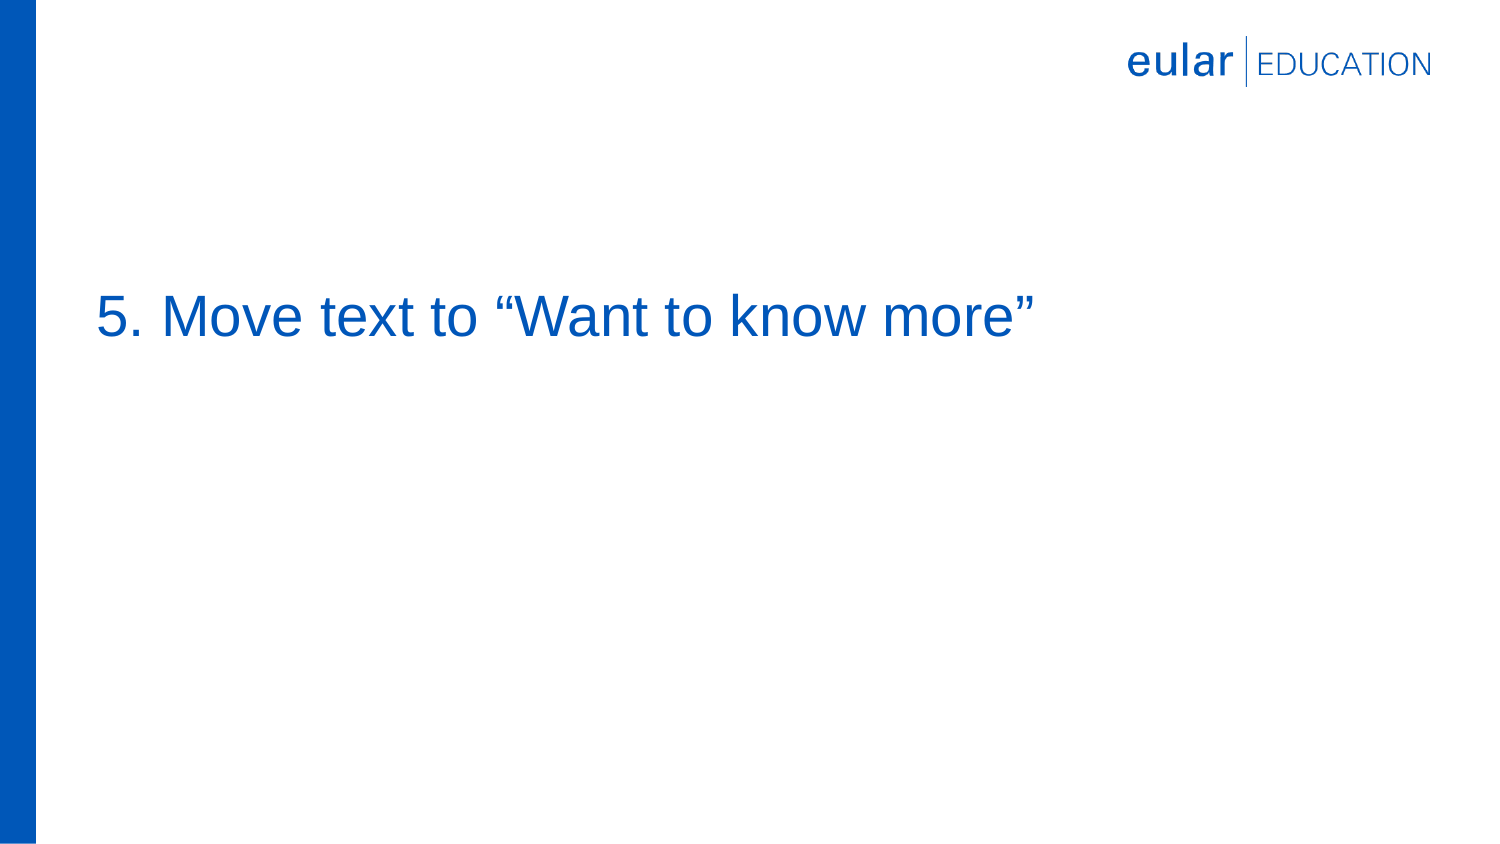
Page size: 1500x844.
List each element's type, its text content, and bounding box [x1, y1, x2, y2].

picture [1128, 36, 1430, 87]
title 5. Move text to “Want to know more” [90, 286, 1231, 457]
